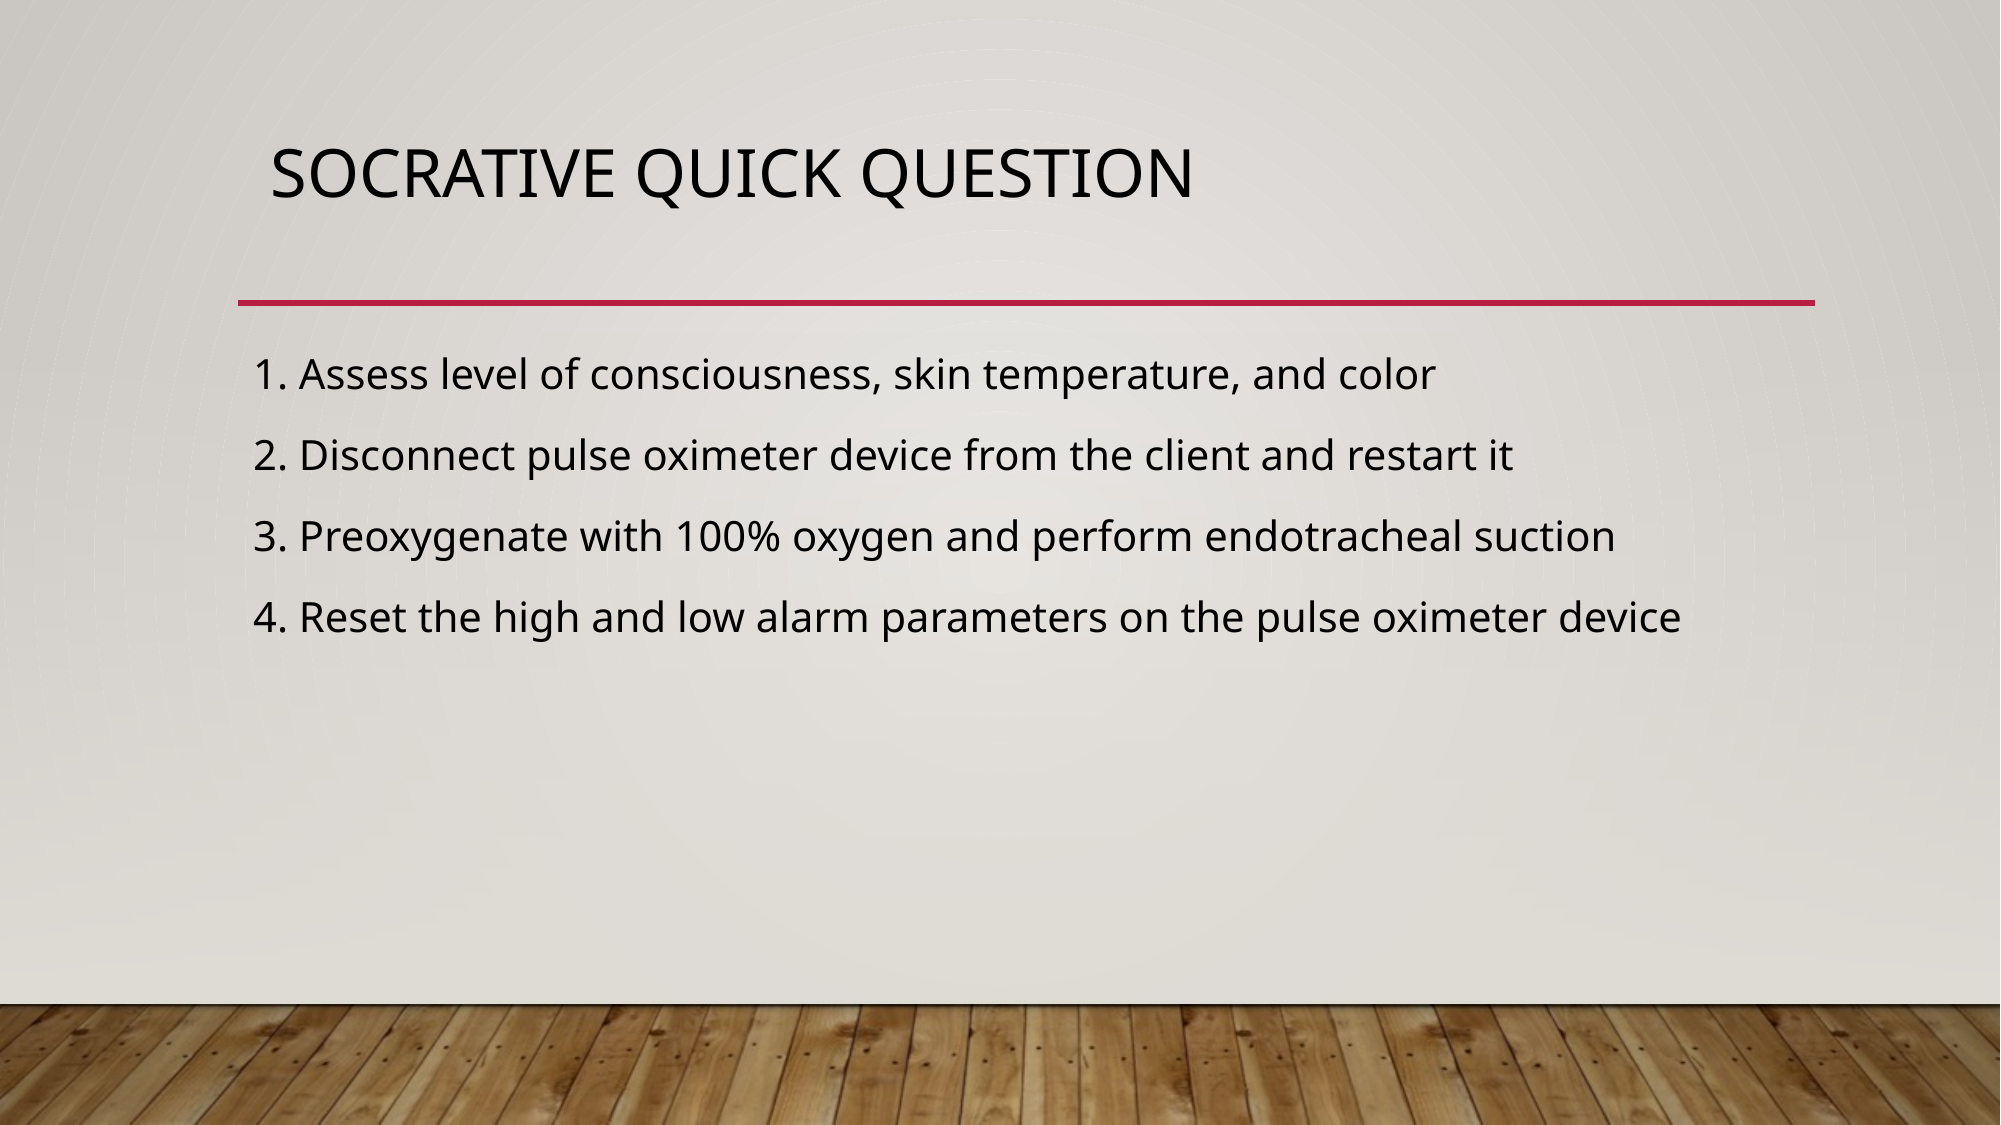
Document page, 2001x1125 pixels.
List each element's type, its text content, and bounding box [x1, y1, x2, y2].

title Socrative Quick Question [238, 131, 1814, 305]
picture [0, 1004, 2000, 1125]
list 1. Assess level of consciousness, skin temperature, and color 2. Disconnect pulse oximeter device from the client and restart it 3. Preoxygenate with 100% oxygen and perform endotracheal suction 4. Reset the high and low alarm parameters on the pulse oximeter device [238, 330, 1814, 897]
